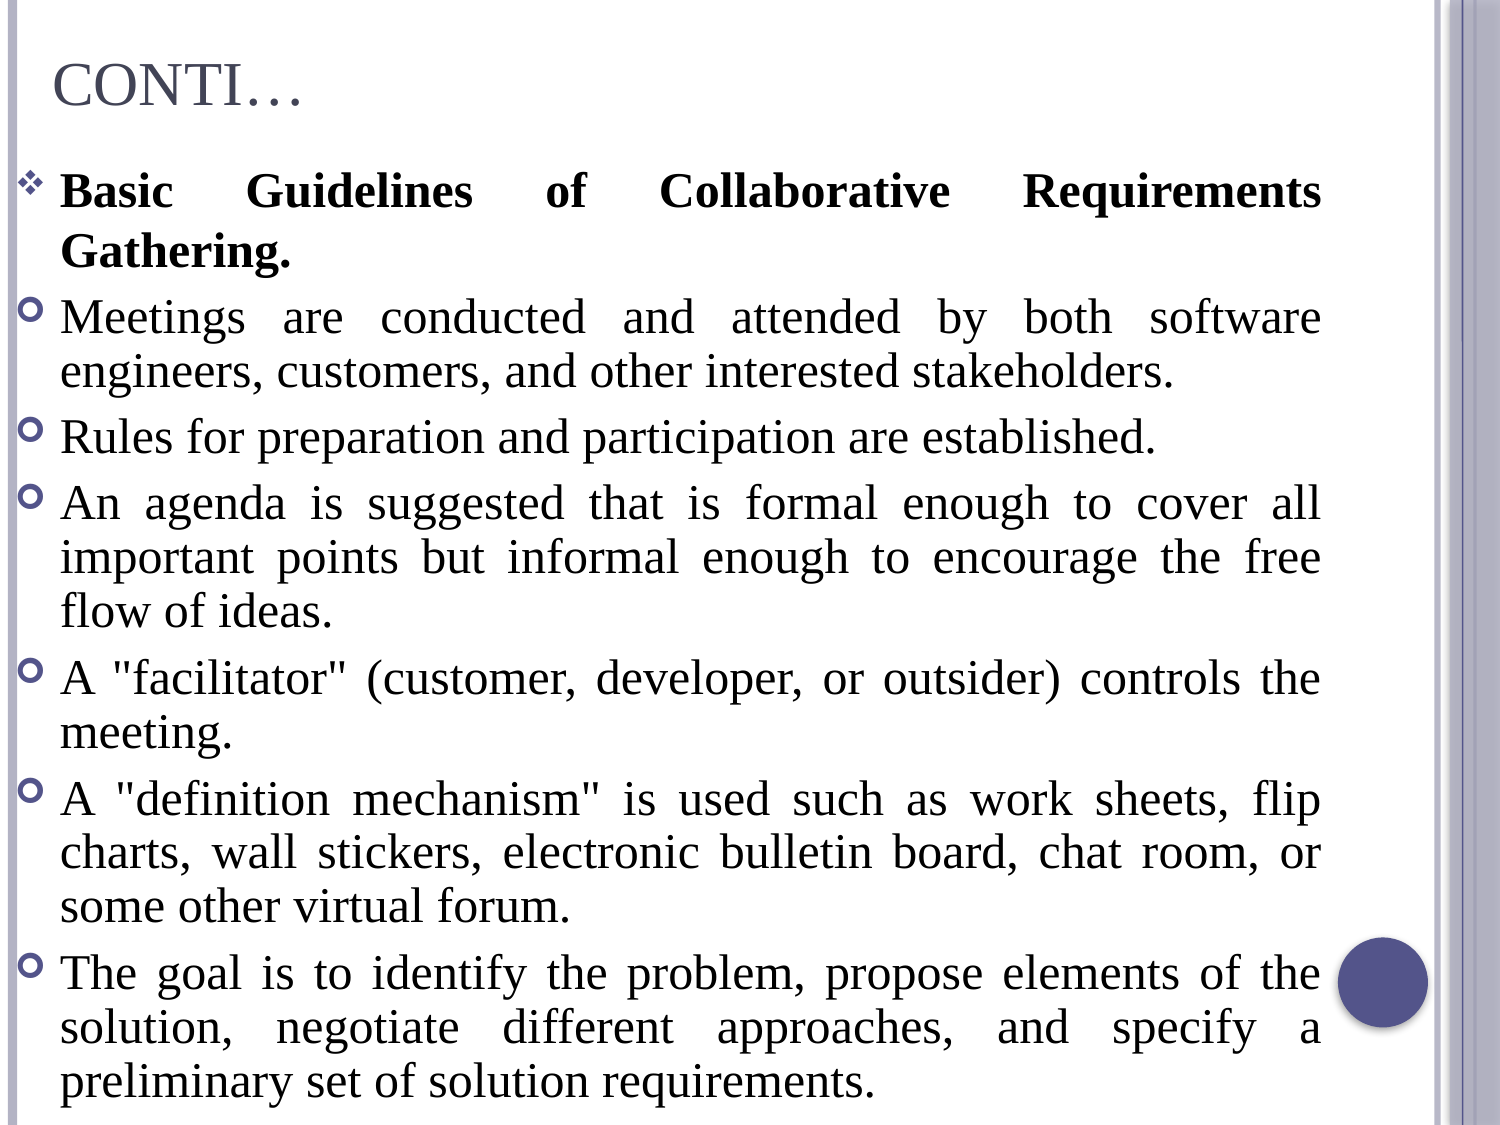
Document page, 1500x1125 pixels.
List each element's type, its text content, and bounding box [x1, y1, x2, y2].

list Basic Guidelines of Collaborative Requirements Gathering. Meetings are conducted and attended by both software engineers, customers, and other interested stakeholders. Rules for preparation and participation are established. An agenda is suggested that is formal enough to cover all important points but informal enough to encourage the free flow of ideas. A "facilitator" (customer, developer, or outsider) controls the meeting. A "definition mechanism" is used such as work sheets, flip charts, wall stickers, electronic bulletin board, chat room, or some other virtual forum. The goal is to identify the problem, propose elements of the solution, negotiate different approaches, and specify a preliminary set of solution requirements. [0, 149, 1338, 1125]
title Conti… [37, 0, 1300, 125]
